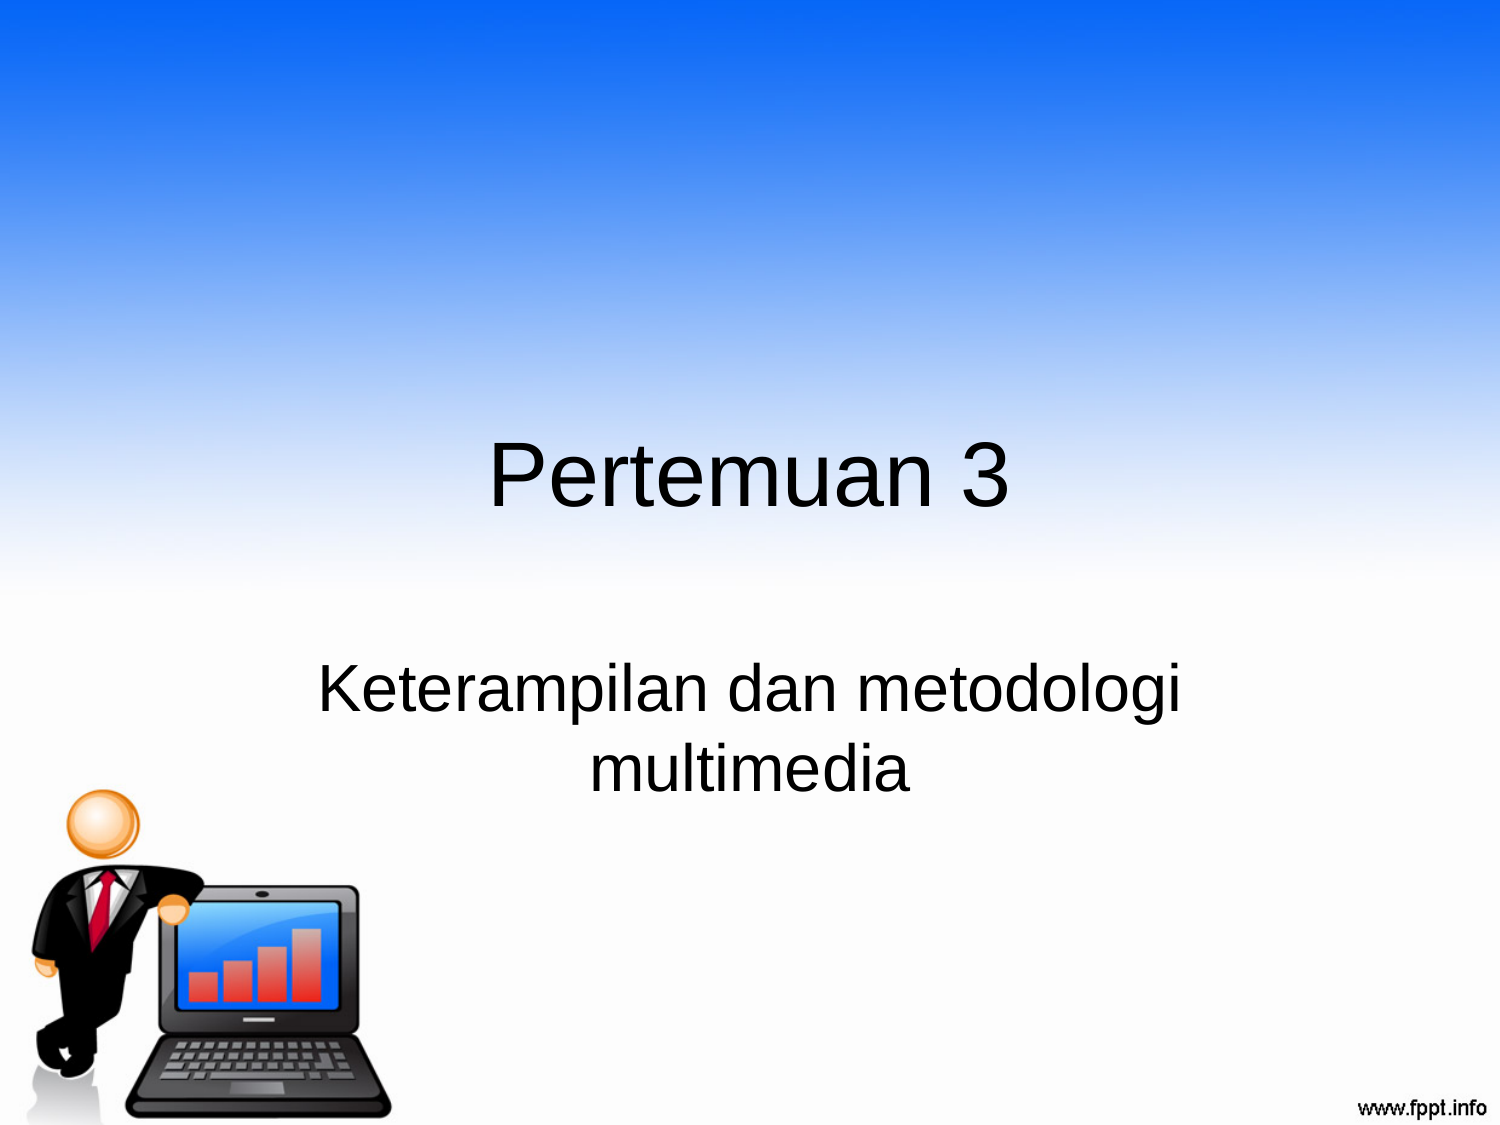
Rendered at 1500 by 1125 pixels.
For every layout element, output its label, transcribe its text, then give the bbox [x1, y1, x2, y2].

subtitle Keterampilan dan metodologi multimedia [225, 637, 1275, 925]
title Pertemuan 3 [112, 349, 1388, 591]
picture [0, 0, 1500, 1125]
